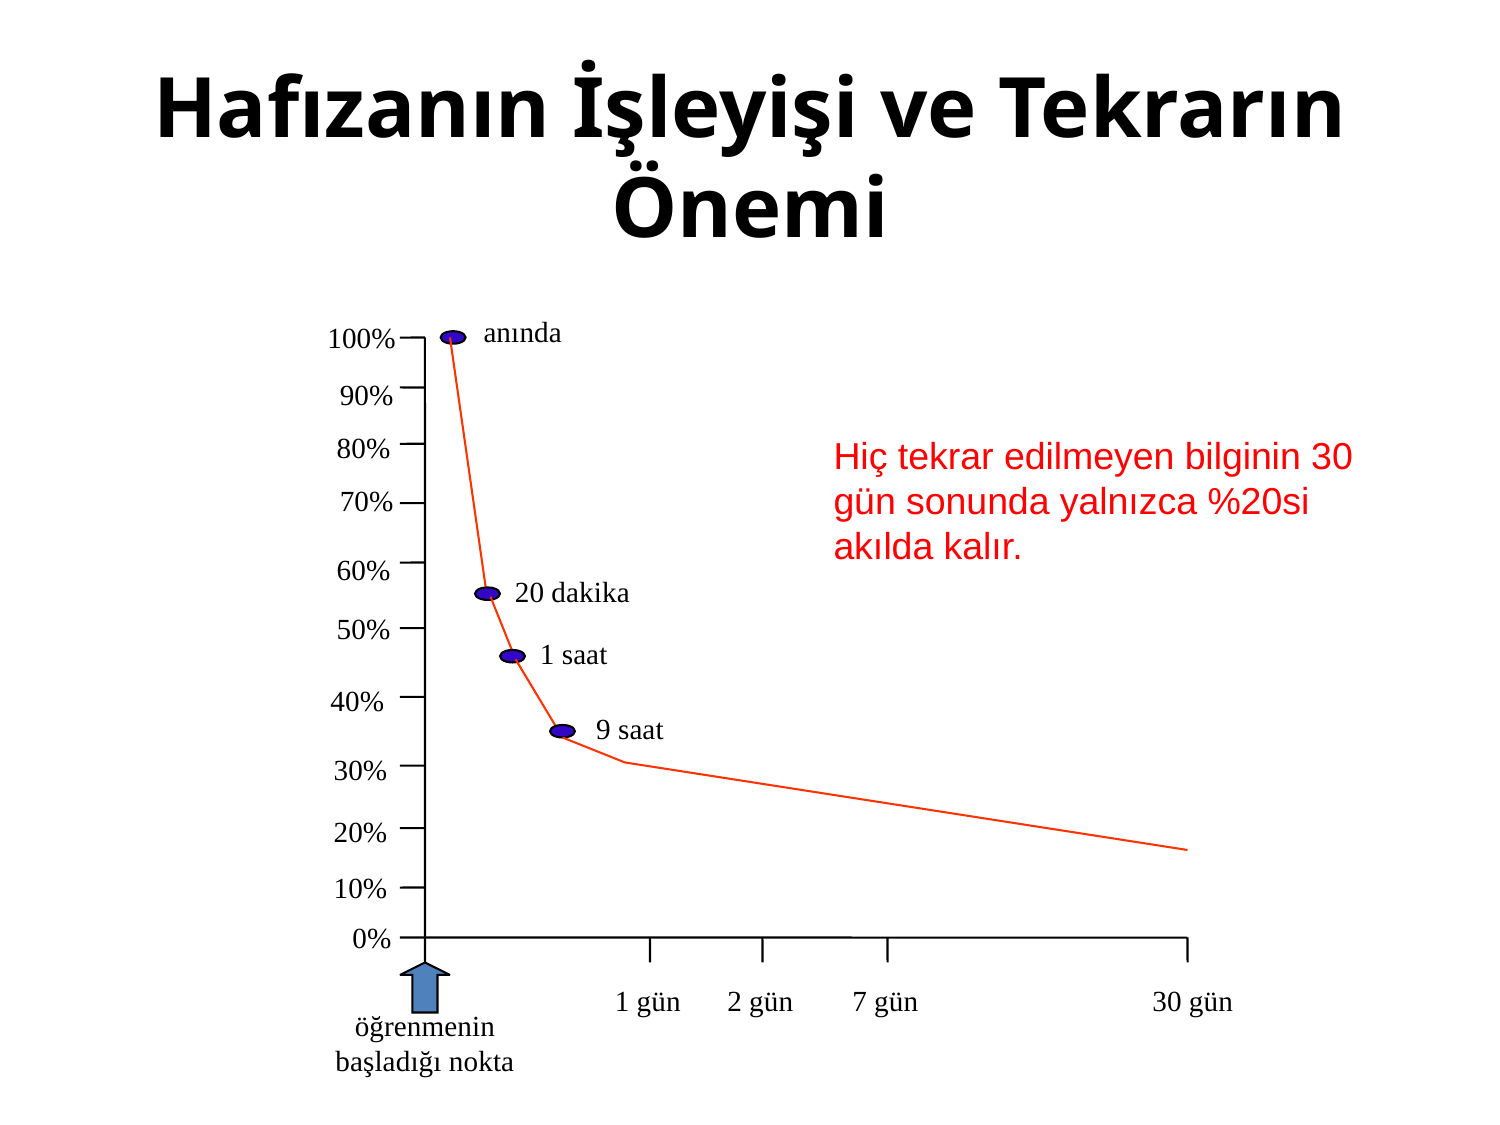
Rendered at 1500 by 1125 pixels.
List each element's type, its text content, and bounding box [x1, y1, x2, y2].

text_box 0% [337, 913, 413, 963]
text_box [474, 587, 499, 600]
text_box 1 gün [600, 974, 700, 1025]
text_box 20 dakika [499, 565, 738, 616]
text_box 30% [318, 743, 419, 794]
text_box [440, 331, 466, 344]
text_box 7 gün [837, 974, 963, 1025]
text_box Hiç tekrar edilmeyen bilginin 30 gün sonunda yalnızca %20si akılda kalır. [818, 424, 1412, 575]
text_box 100% [312, 312, 413, 363]
text_box 90% [324, 368, 425, 419]
text_box 9 saat [581, 703, 710, 753]
title Hafızanın İşleyişi ve Tekrarın Önemi [0, 0, 1500, 316]
text_box 60% [321, 543, 422, 594]
text_box 50% [321, 603, 422, 653]
text_box 10% [318, 862, 419, 913]
text_box 2 gün [712, 974, 813, 1025]
text_box 40% [315, 674, 416, 725]
text_box 20% [318, 806, 419, 856]
text_box [399, 962, 451, 999]
text_box [500, 649, 524, 663]
text_box [549, 724, 575, 738]
text_box 70% [324, 474, 425, 525]
text_box anında [468, 306, 669, 356]
text_box 30 gün [1137, 974, 1250, 1025]
text_box 1 saat [524, 628, 763, 678]
text_box öğrenmenin başladığı nokta [287, 999, 563, 1085]
text_box 80% [321, 421, 422, 472]
